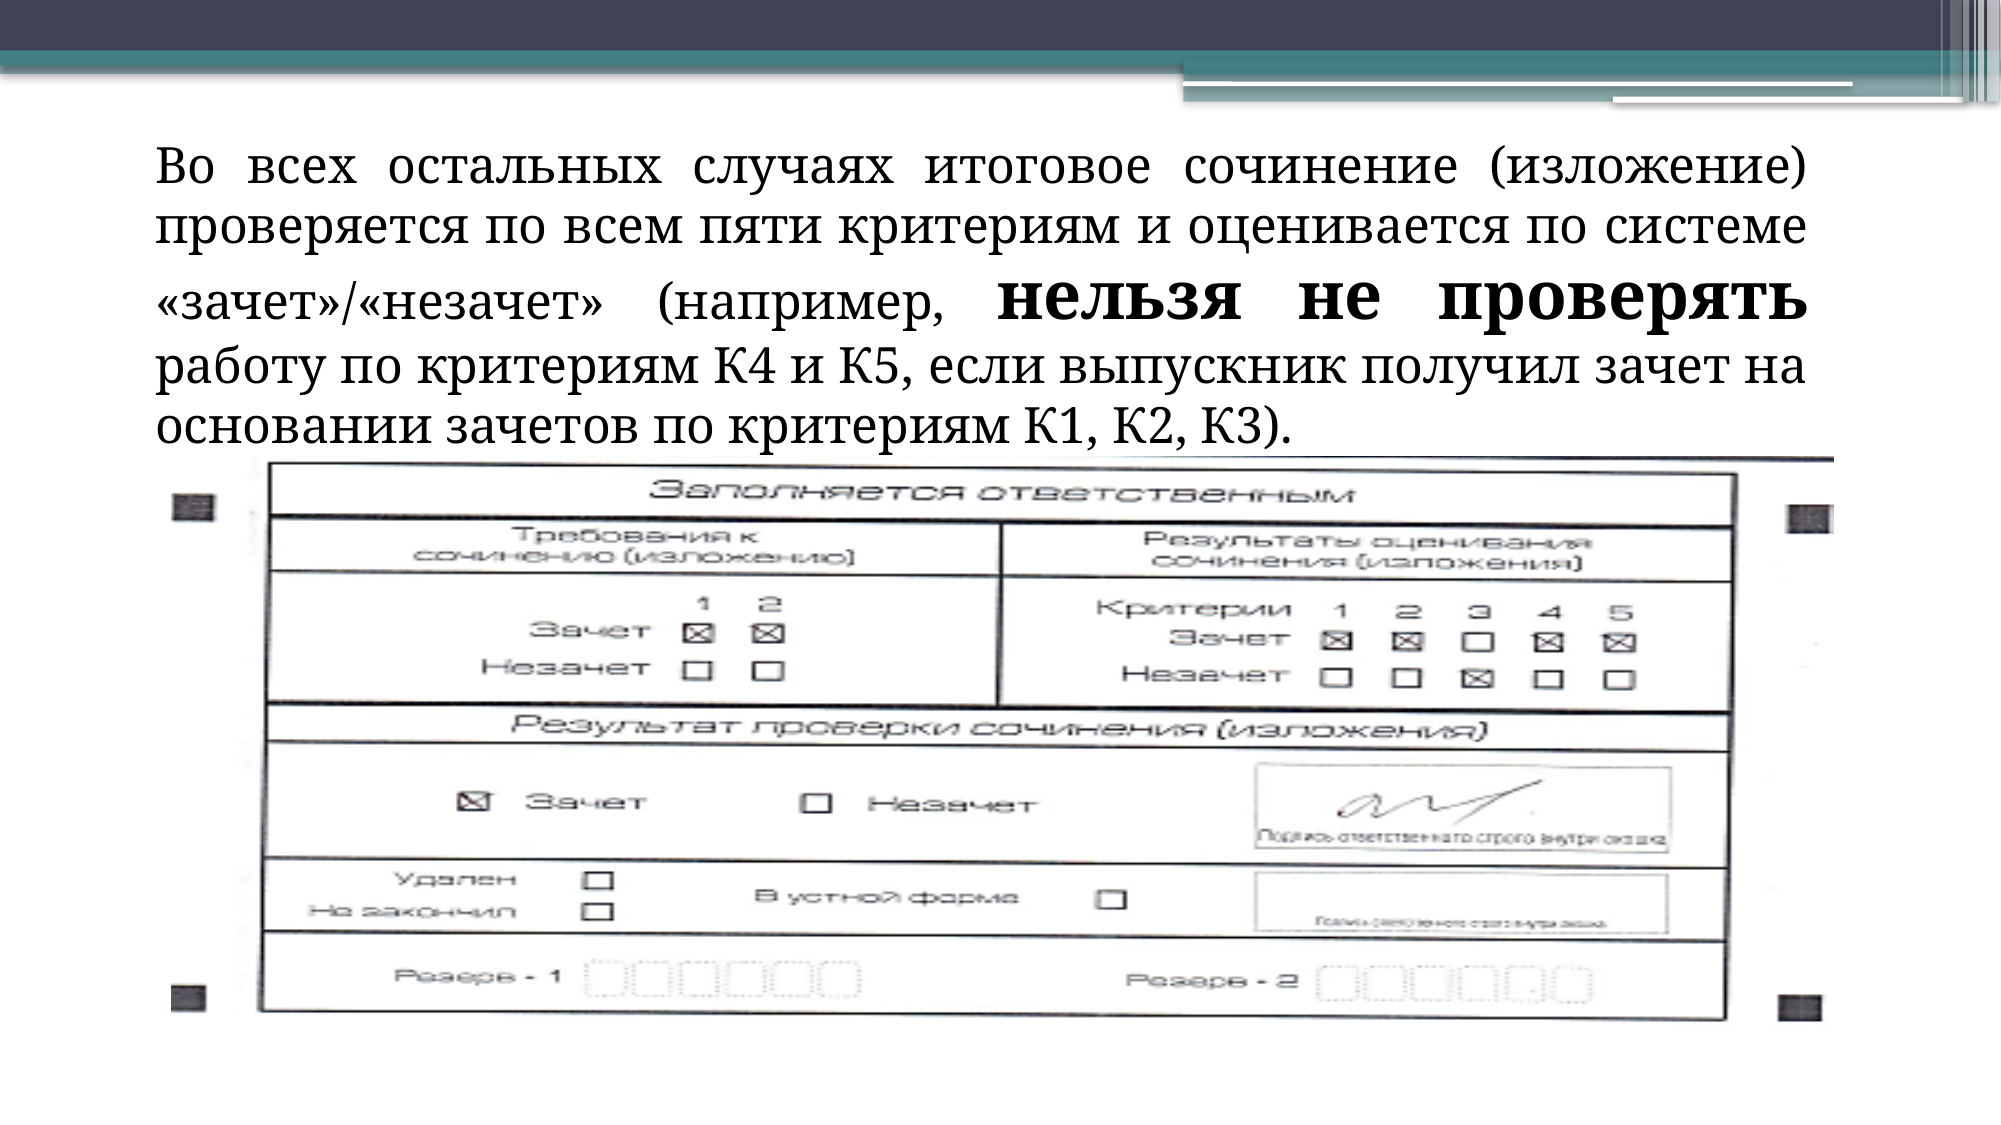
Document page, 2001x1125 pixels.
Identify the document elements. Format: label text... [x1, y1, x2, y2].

text_box Во всех остальных случаях итоговое сочинение (изложение) проверяется по всем пяти критериям и оценивается по системе «зачет»/«незачет» (например, нельзя не проверять работу по критериям К4 и К5, если выпускник получил зачет на основании зачетов по критериям К1, К2, К3). [140, 125, 1824, 461]
picture [171, 456, 1834, 1031]
